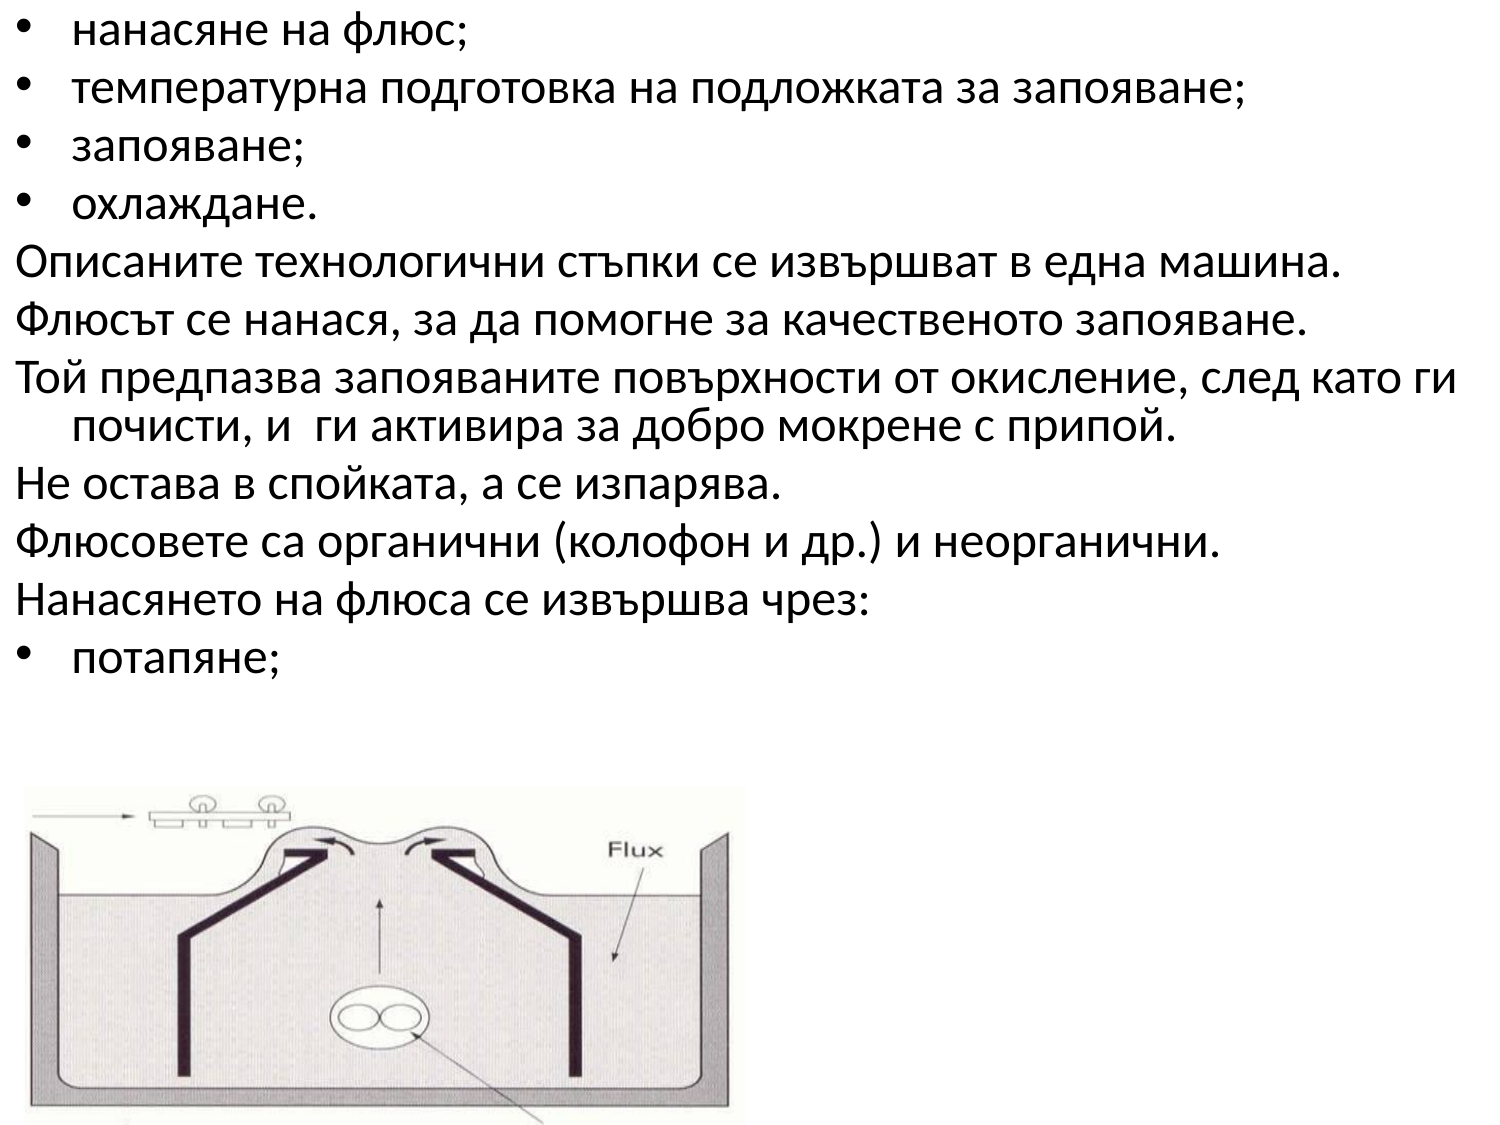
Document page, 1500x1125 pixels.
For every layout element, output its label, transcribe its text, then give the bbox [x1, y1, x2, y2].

list нанасяне на флюс; температурна подготовка на подложката за запояване; запояване; охлаждане. Описаните технологични стъпки се извършват в една машина. Флюсът се нанася, за да помогне за качественото запояване. Той предпазва запояваните повърхности от окисление, след като ги почисти, и ги активира за добро мокрене с припой. Не остава в спойката, а се изпарява. Флюсовете са органични (колофон и др.) и неорганични. Нанасянето на флюса се извършва чрез: потапяне; [0, 0, 1500, 713]
picture [24, 787, 746, 1125]
